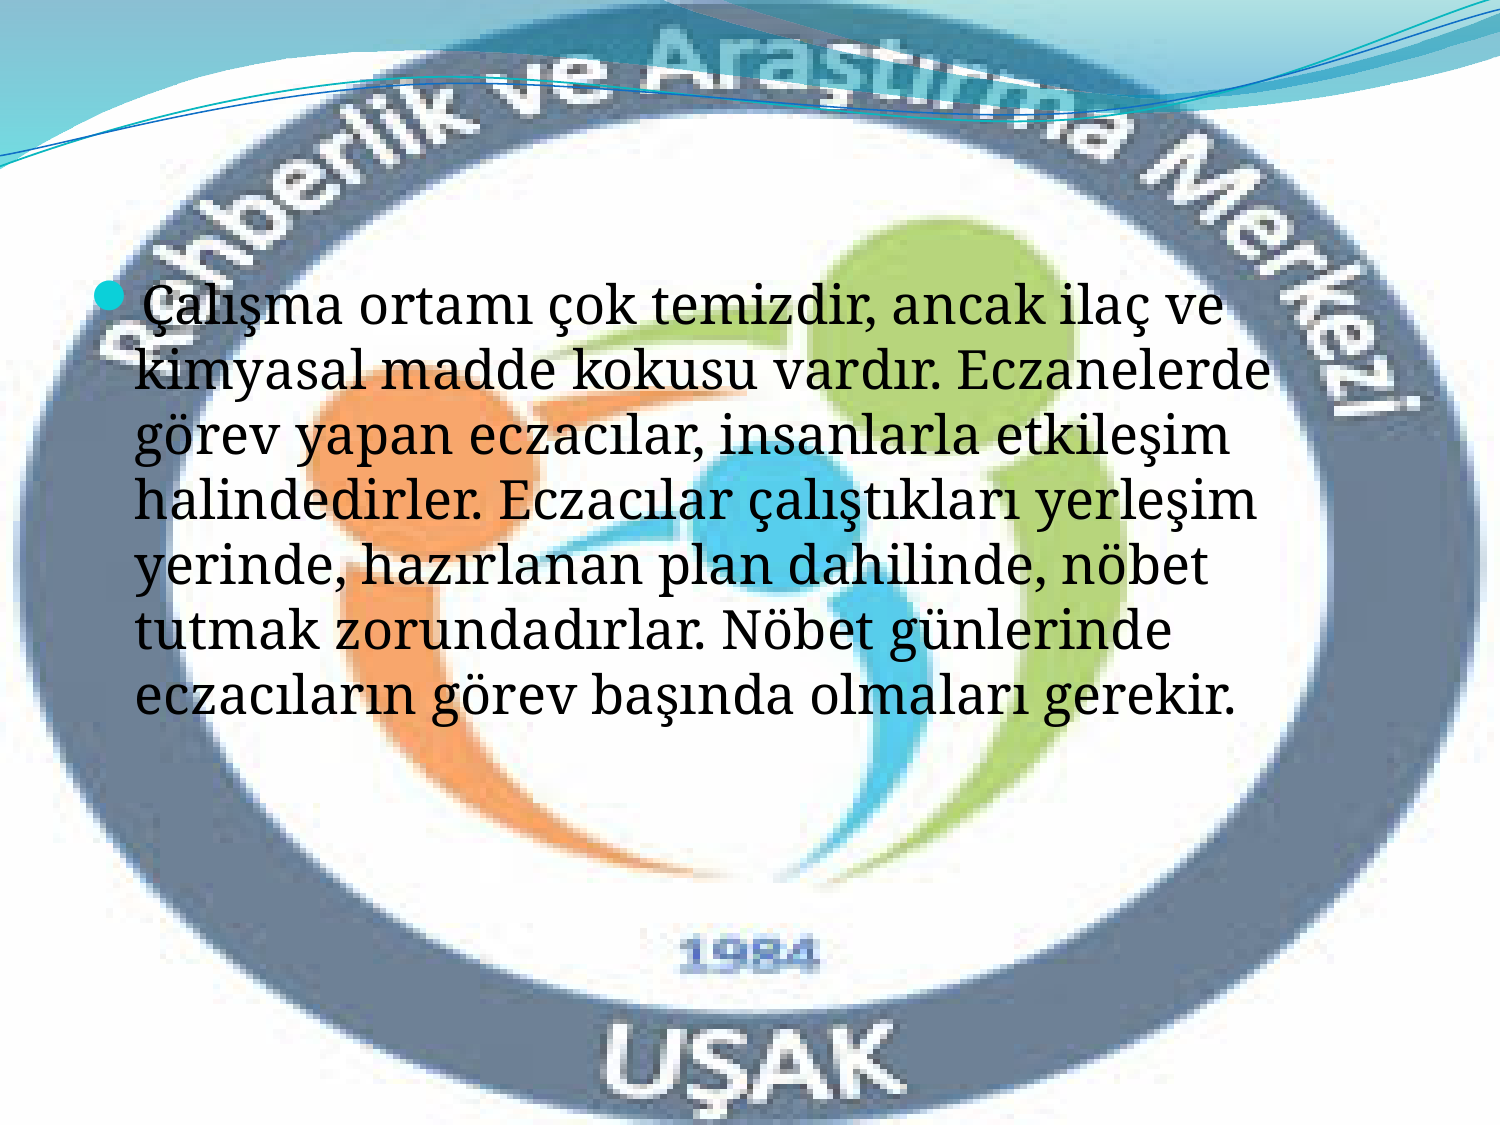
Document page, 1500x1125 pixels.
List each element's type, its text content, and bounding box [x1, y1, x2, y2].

list Çalışma ortamı çok temizdir, ancak ilaç ve kimyasal madde kokusu vardır. Eczanelerde görev yapan eczacılar, insanlarla etkileşim halindedirler. Eczacılar çalıştıkları yerleşim yerinde, hazırlanan plan dahilinde, nöbet tutmak zorundadırlar. Nöbet günlerinde eczacıların görev başında olmaları gerekir. [75, 262, 1425, 1047]
